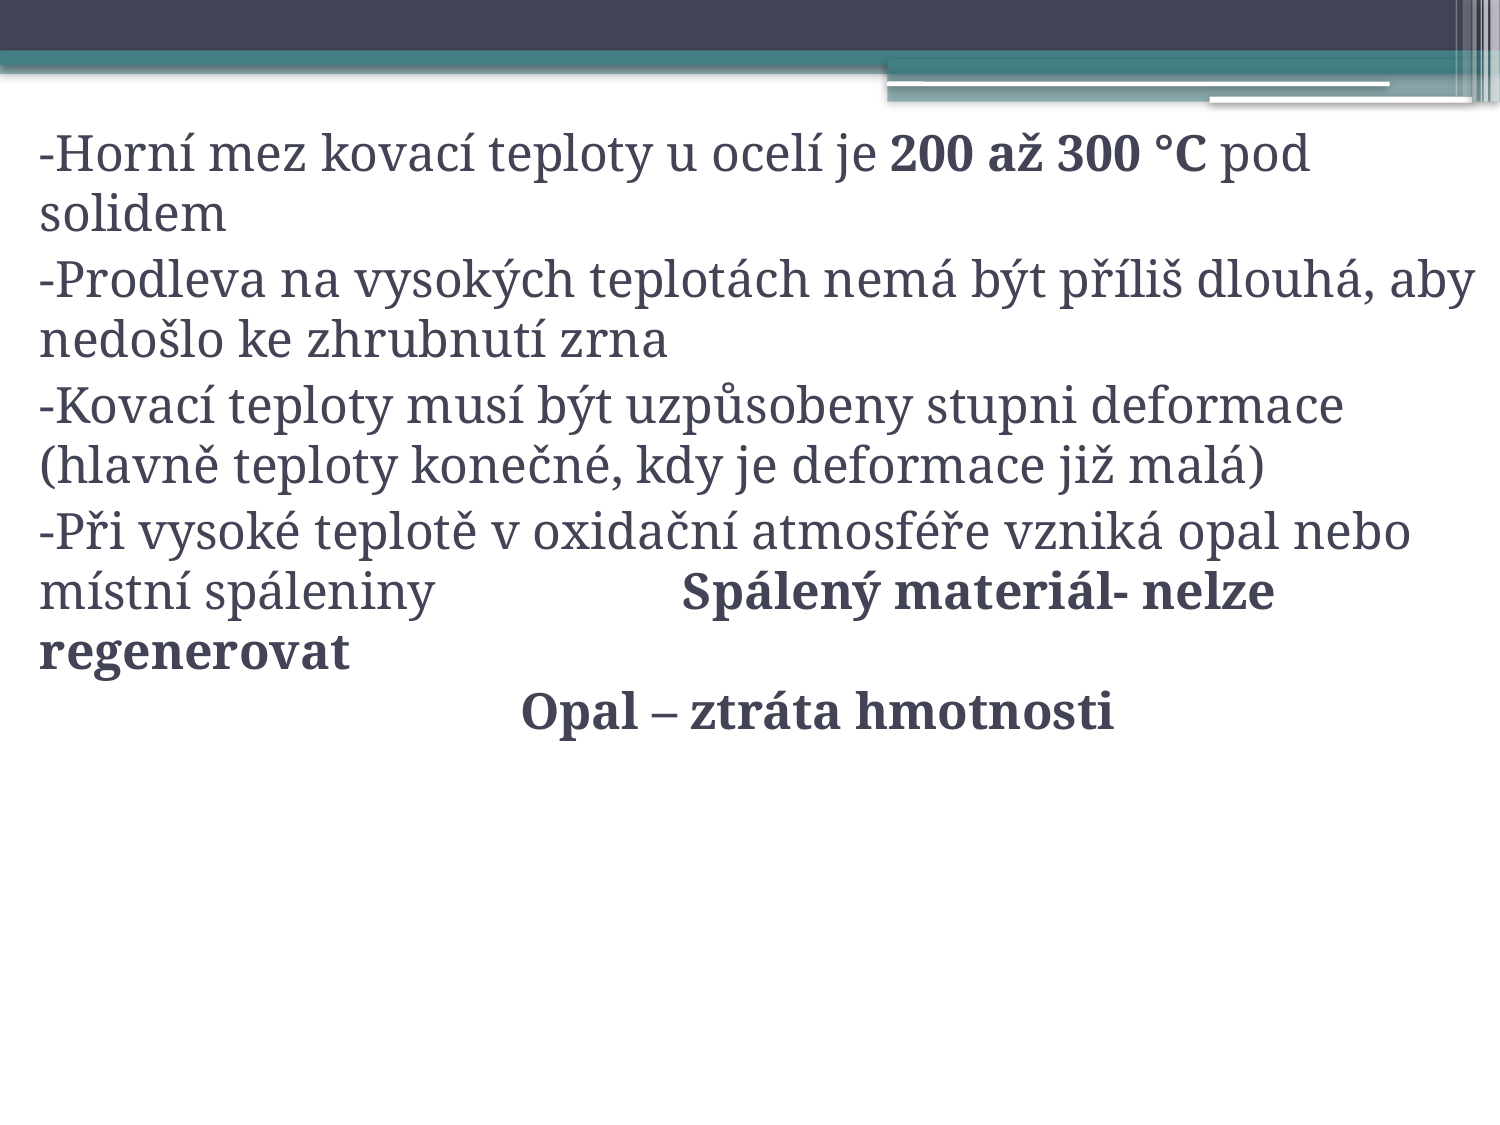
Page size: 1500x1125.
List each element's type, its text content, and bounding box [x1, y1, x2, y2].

list -Horní mez kovací teploty u ocelí je 200 až 300 °C pod solidem -Prodleva na vysokých teplotách nemá být příliš dlouhá, aby nedošlo ke zhrubnutí zrna -Kovací teploty musí být uzpůsobeny stupni deformace (hlavně teploty konečné, kdy je deformace již malá) -Při vysoké teplotě v oxidační atmosféře vzniká opal nebo místní spáleniny Spálený materiál- nelze regenerovat Opal – ztráta hmotnosti [17, 113, 1500, 1083]
